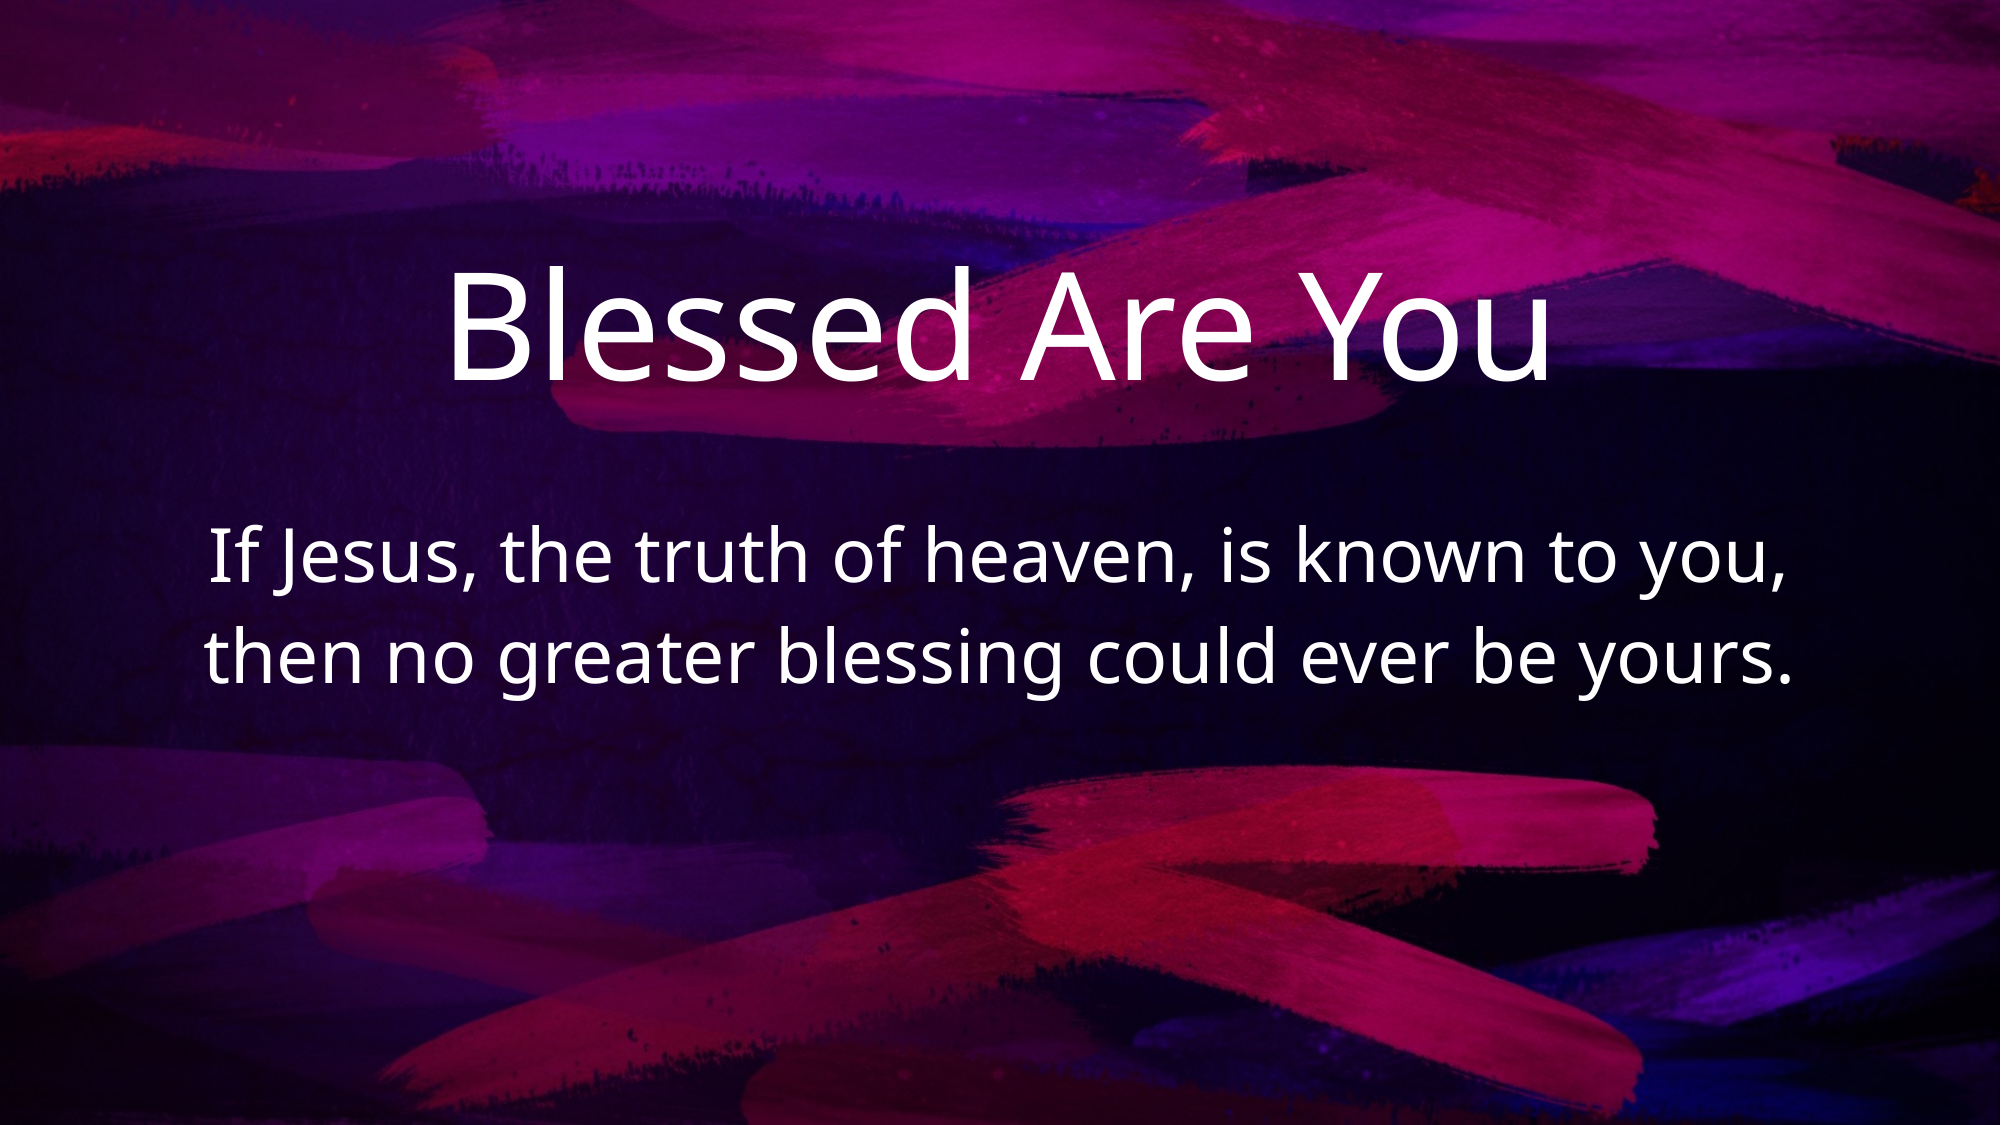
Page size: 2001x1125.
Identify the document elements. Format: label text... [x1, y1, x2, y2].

picture [0, 0, 2000, 1125]
title Blessed Are You [137, 203, 1863, 421]
list If Jesus, the truth of heaven, is known to you, then no greater blessing could ever be yours. [137, 432, 1863, 786]
